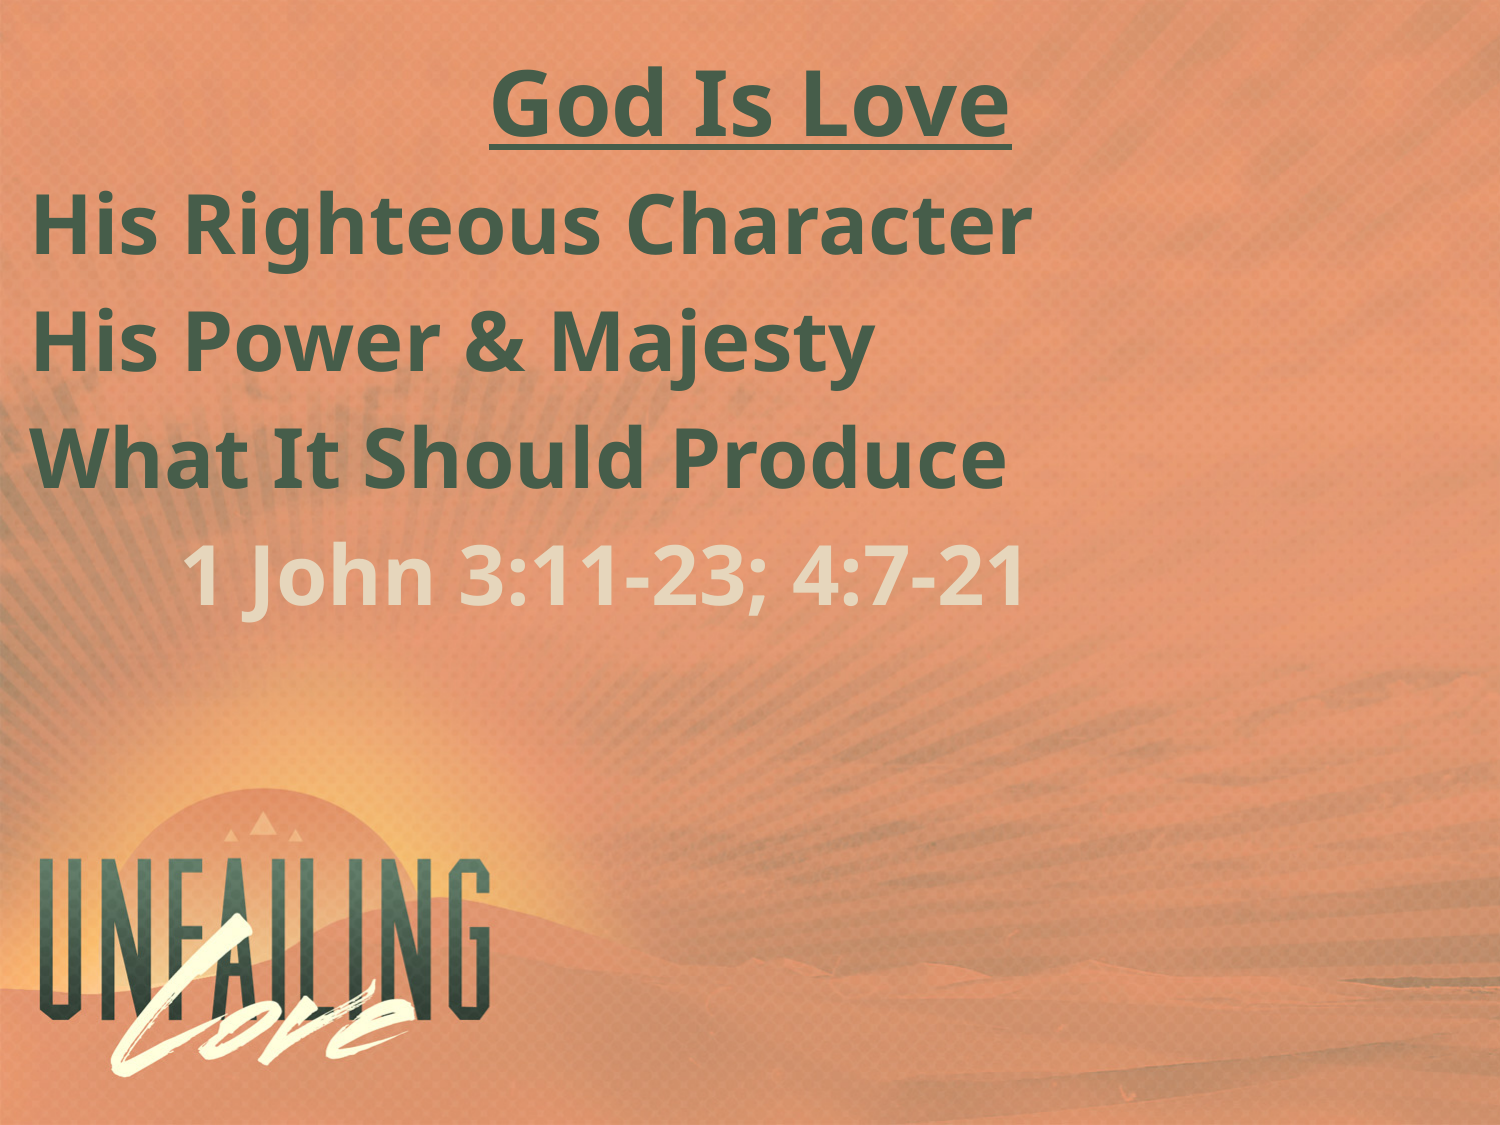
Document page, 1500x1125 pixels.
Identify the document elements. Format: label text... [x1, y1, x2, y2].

list God Is Love His Righteous Character His Power & Majesty What It Should Produce 1 John 3:11-23; 4:7-21 [14, 24, 1487, 1109]
picture [0, 0, 1500, 1125]
